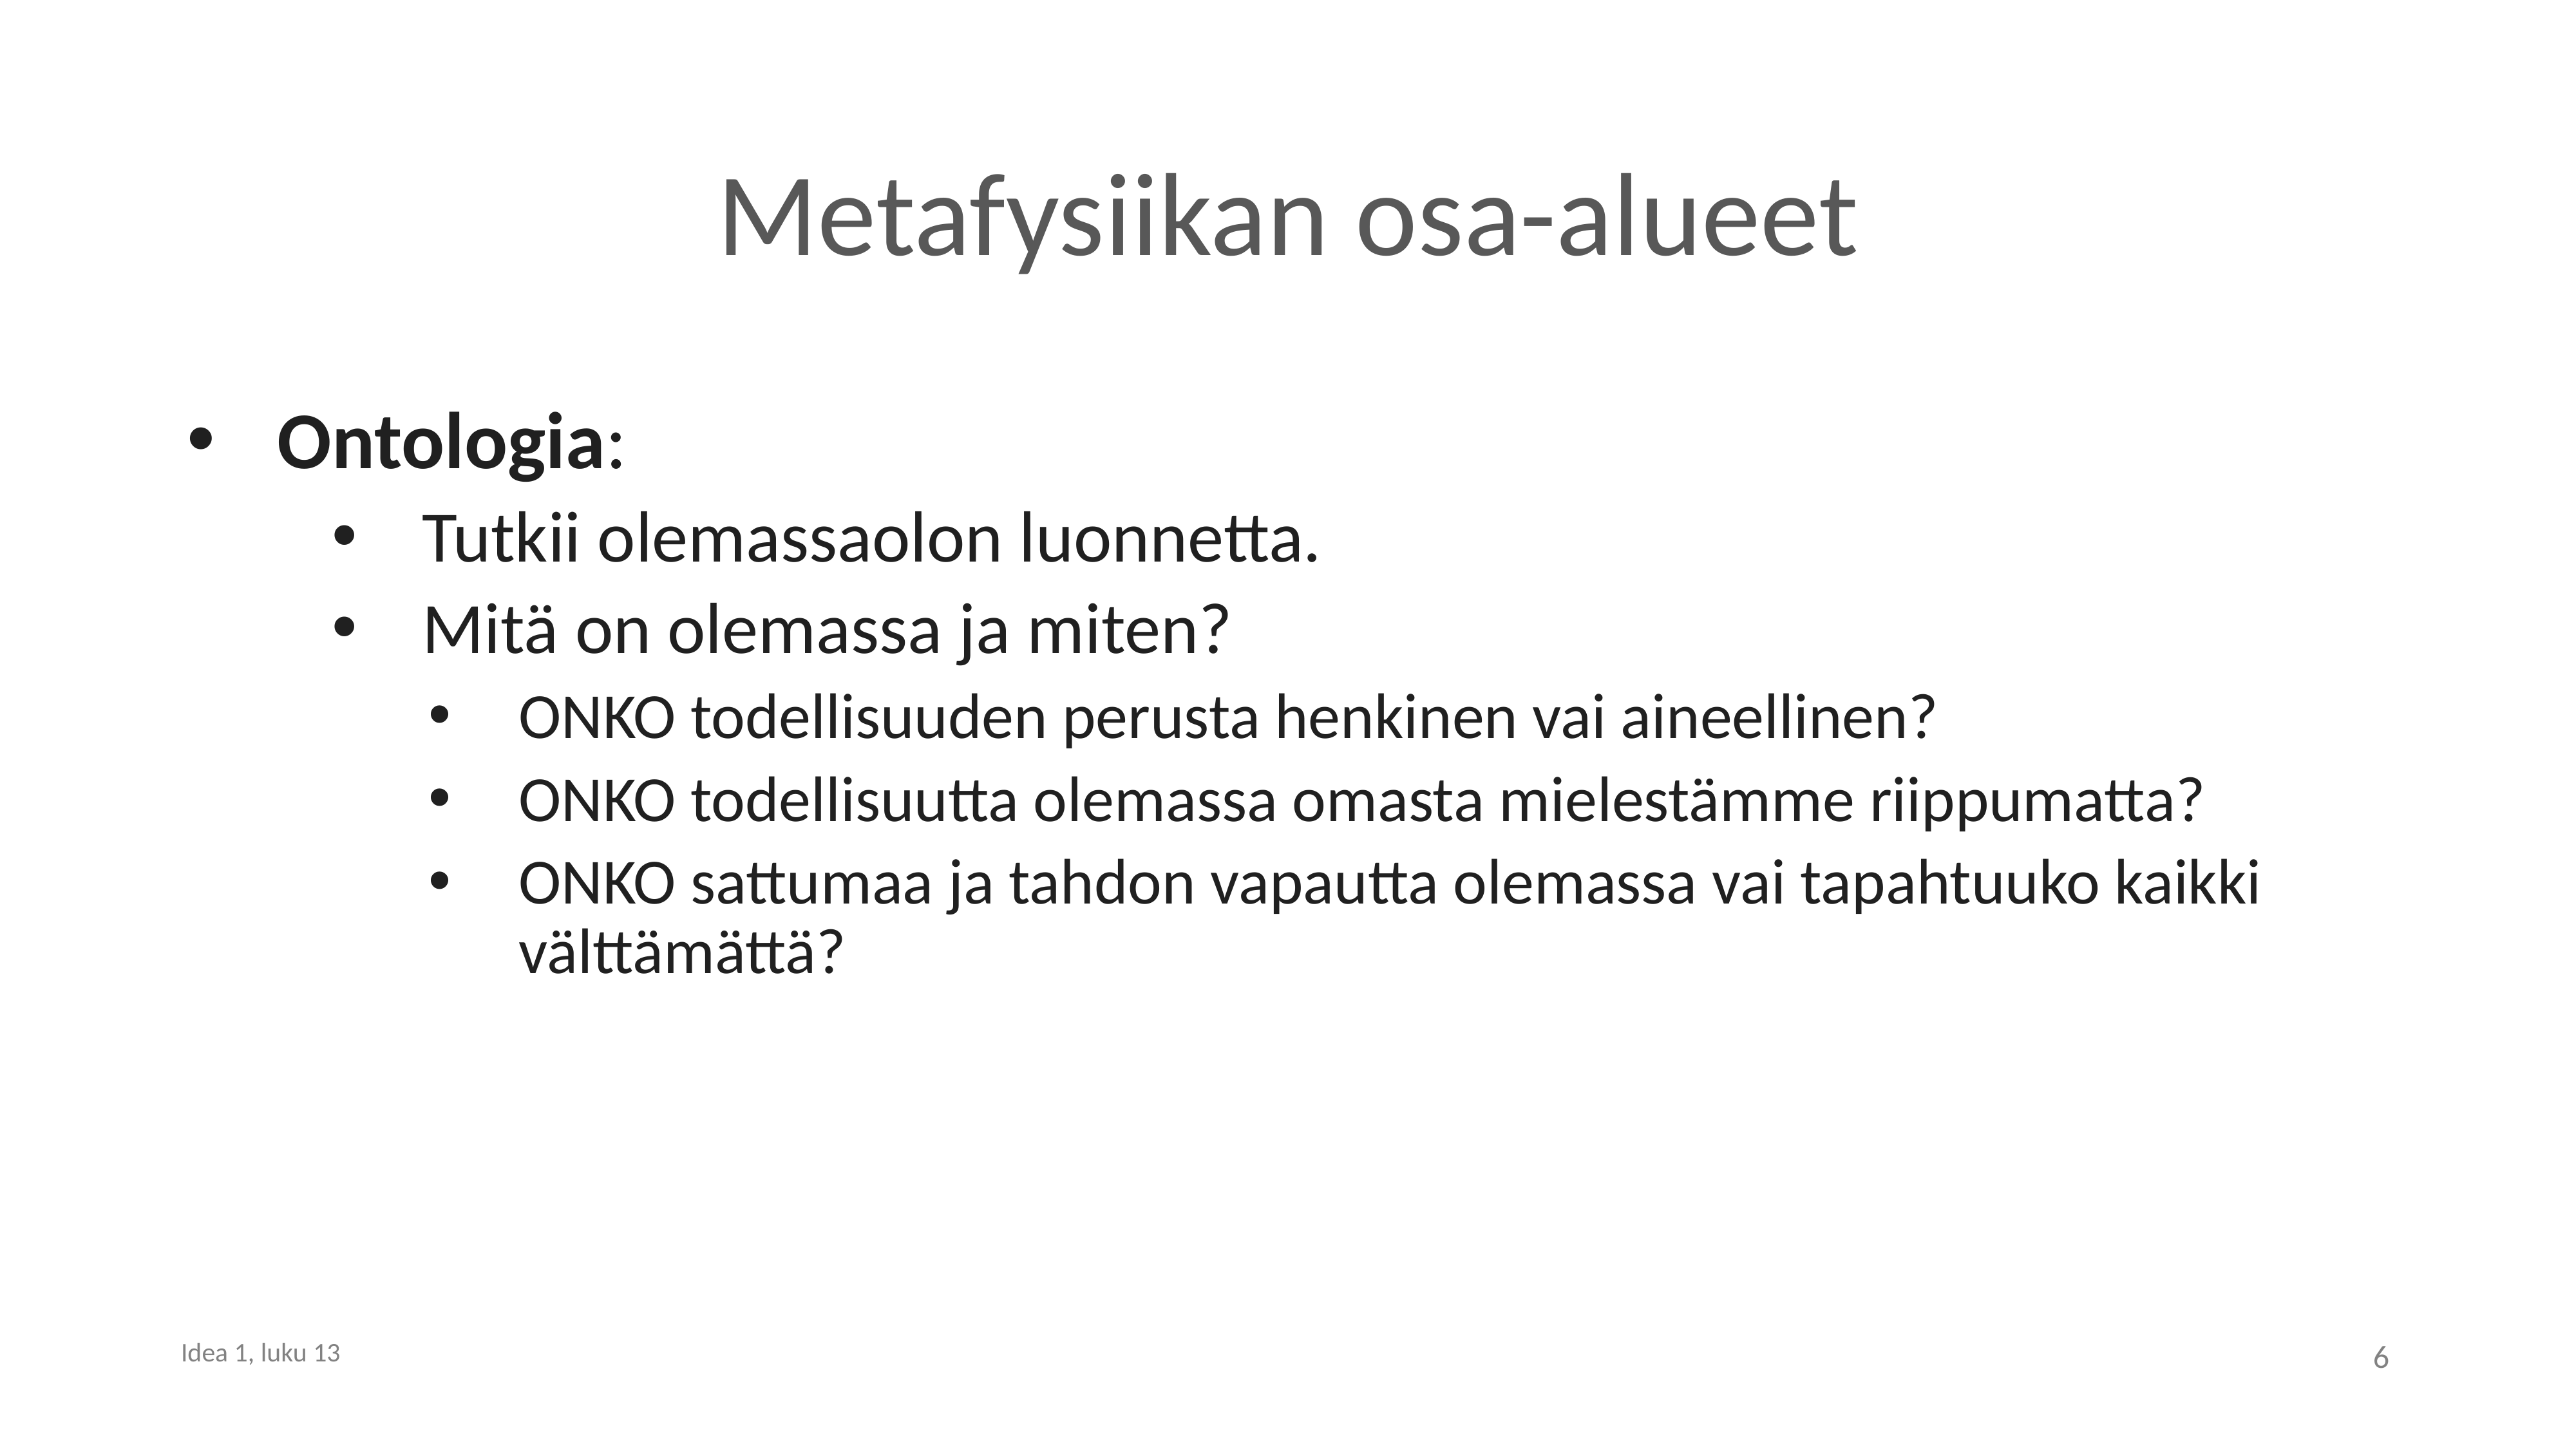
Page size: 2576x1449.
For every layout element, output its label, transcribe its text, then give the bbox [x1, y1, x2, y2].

title Metafysiikan osa-alueet [177, 77, 2399, 357]
footer Idea 1, luku 13 [171, 1318, 1041, 1372]
slide_number 6 [1819, 1302, 2399, 1380]
list Ontologia: Tutkii olemassaolon luonnetta. Mitä on olemassa ja miten? ONKO todellisuuden perusta henkinen vai aineellinen? ONKO todellisuutta olemassa omasta mielestämme riippumatta? ONKO sattumaa ja tahdon vapautta olemassa vai tapahtuuko kaikki välttämättä? [177, 393, 2399, 1255]
